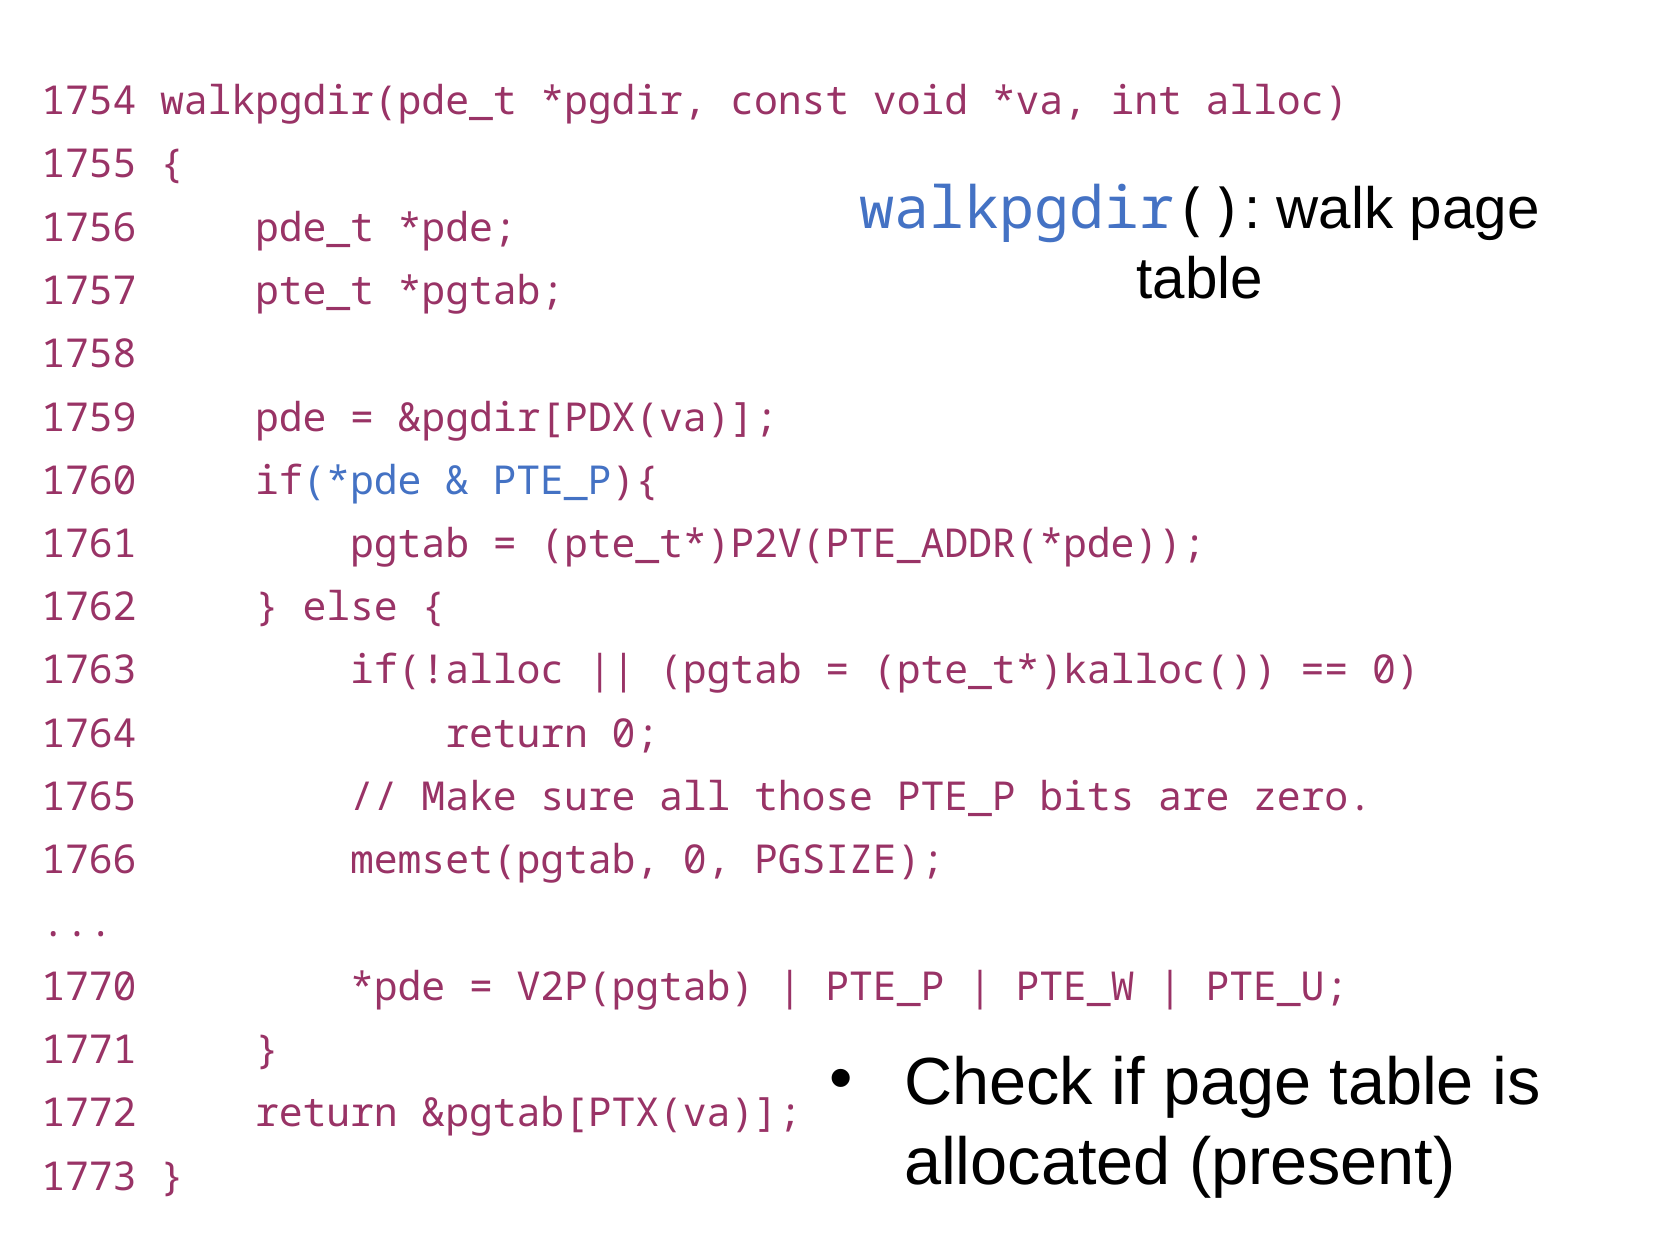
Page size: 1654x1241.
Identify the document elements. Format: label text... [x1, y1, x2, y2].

list Check if page table is allocated (present) [829, 1037, 1613, 1200]
list 1754 walkpgdir(pde_t *pgdir, const void *va, int alloc) 1755 { 1756 pde_t *pde; 1757 pte_t *pgtab; 1758 1759 pde = &pgdir[PDX(va)]; 1760 if(*pde & PTE_P){ 1761 pgtab = (pte_t*)P2V(PTE_ADDR(*pde)); 1762 } else { 1763 if(!alloc || (pgtab = (pte_t*)kalloc()) == 0) 1764 return 0; 1765 // Make sure all those PTE_P bits are zero. 1766 memset(pgtab, 0, PGSIZE); ... 1770 *pde = V2P(pgtab) | PTE_P | PTE_W | PTE_U; 1771 } 1772 return &pgtab[PTX(va)]; 1773 } [41, 75, 1571, 1200]
title walkpgdir(): walk page table [808, 136, 1592, 344]
